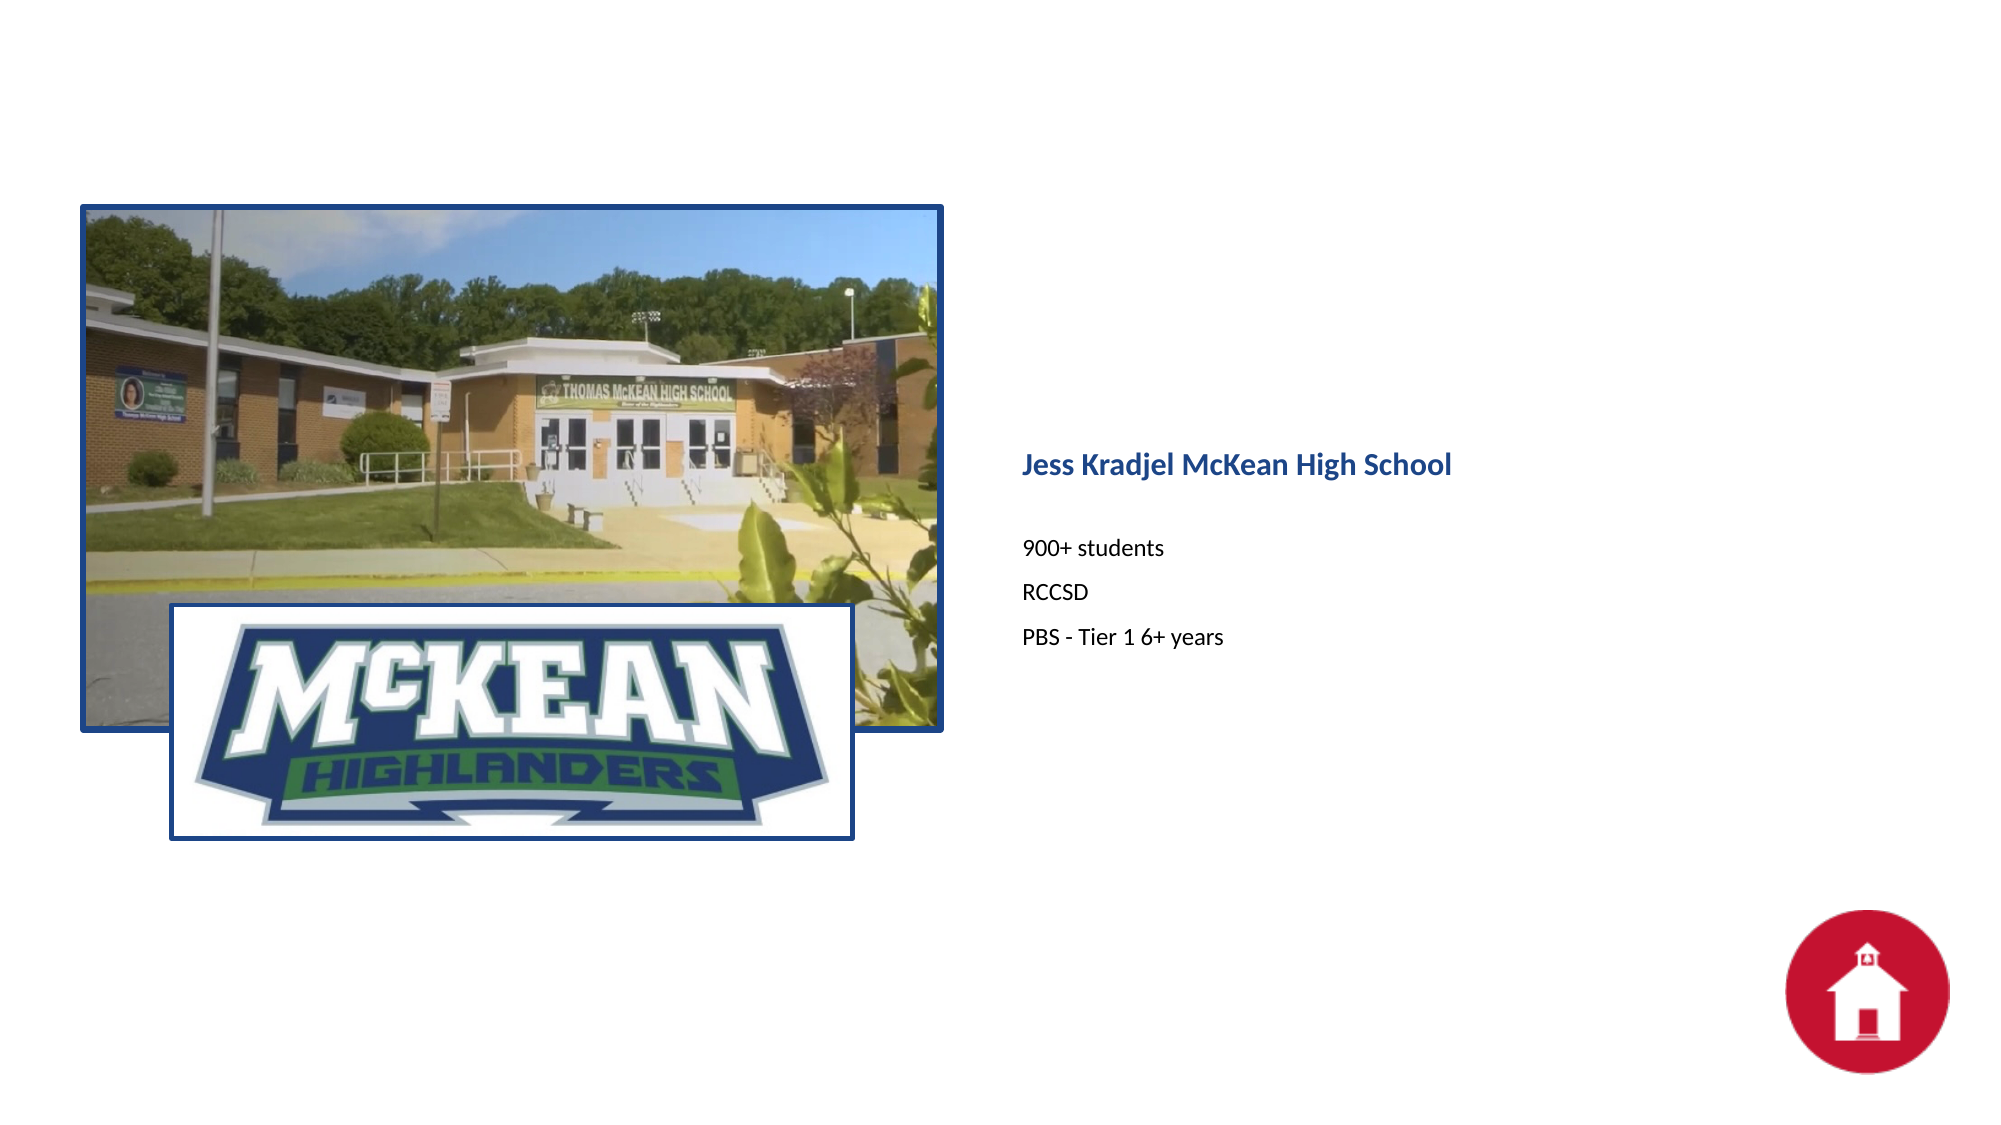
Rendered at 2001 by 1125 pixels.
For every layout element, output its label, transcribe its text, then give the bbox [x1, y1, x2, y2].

picture [85, 209, 938, 837]
picture [1784, 910, 1950, 1075]
title Jess Kradjel McKean High School 900+ students RCCSD PBS - Tier 1 6+ years [1007, 440, 1816, 658]
